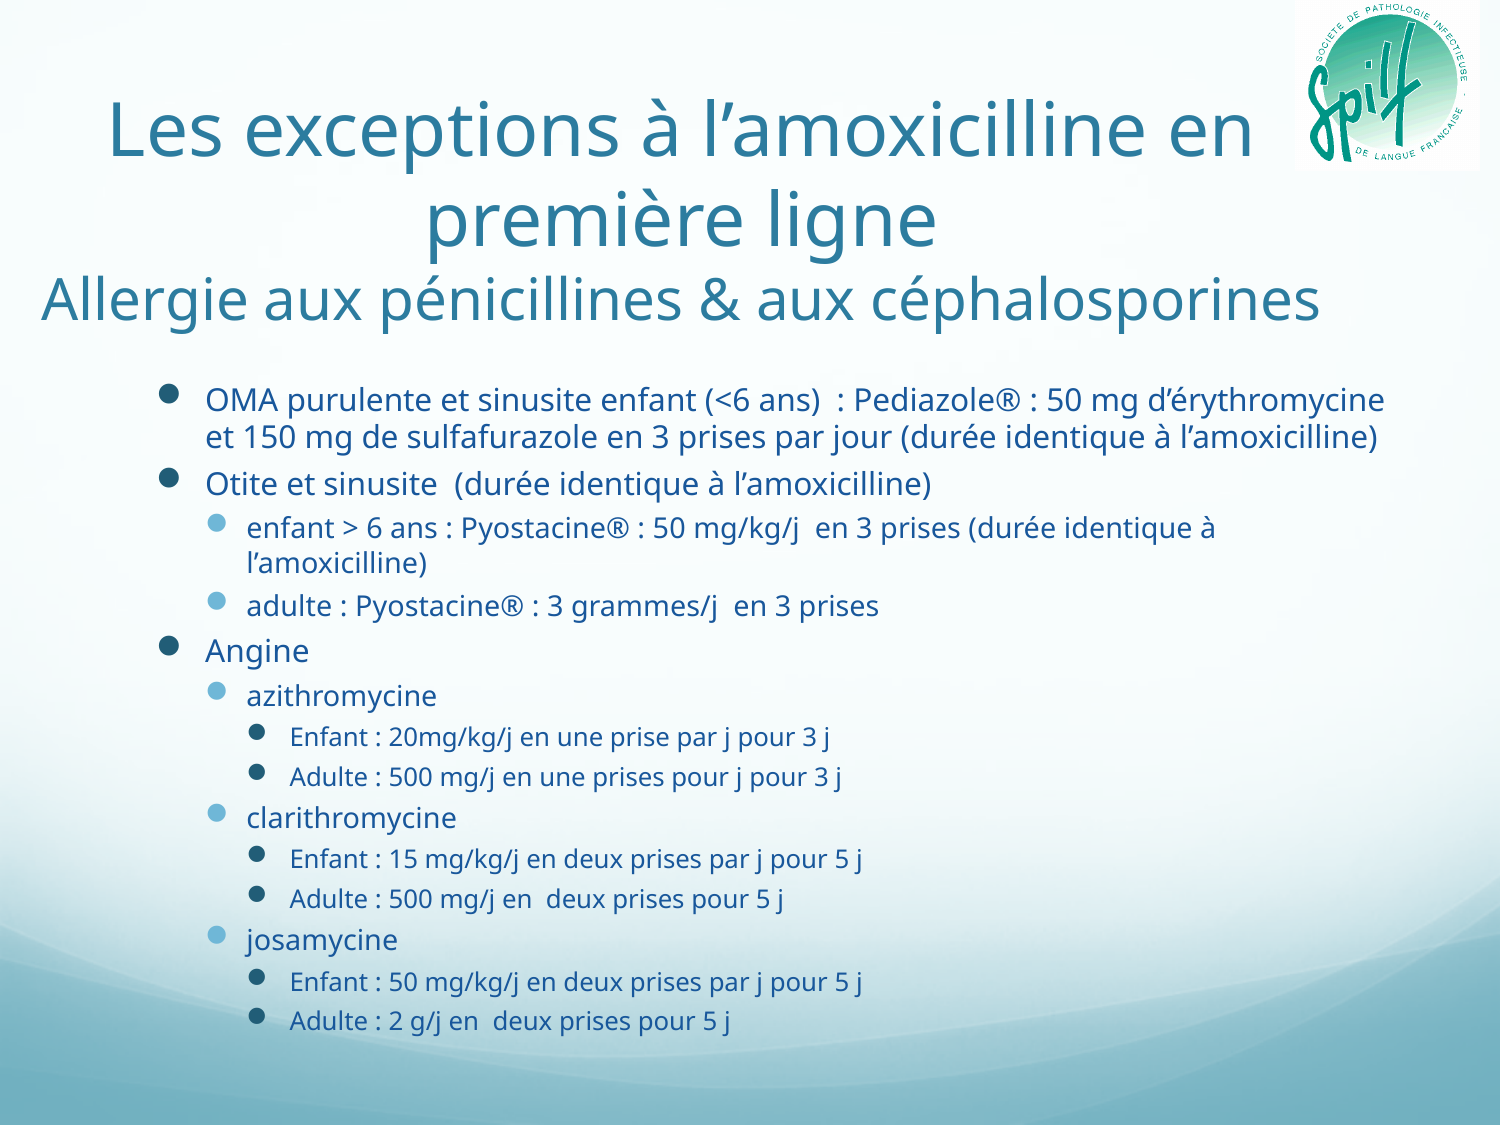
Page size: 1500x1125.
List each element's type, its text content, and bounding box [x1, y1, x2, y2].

picture [1295, 0, 1480, 171]
title Les exceptions à l’amoxicilline en première ligne Allergie aux pénicillines & aux céphalosporines [0, 120, 1424, 340]
list OMA purulente et sinusite enfant (<6 ans) : Pediazole® : 50 mg d’érythromycine et 150 mg de sulfafurazole en 3 prises par jour (durée identique à l’amoxicilline) Otite et sinusite (durée identique à l’amoxicilline) enfant > 6 ans : Pyostacine® : 50 mg/kg/j en 3 prises (durée identique à l’amoxicilline) adulte : Pyostacine® : 3 grammes/j en 3 prises Angine azithromycine Enfant : 20mg/kg/j en une prise par j pour 3 j Adulte : 500 mg/j en une prises pour j pour 3 j clarithromycine Enfant : 15 mg/kg/j en deux prises par j pour 5 j Adulte : 500 mg/j en deux prises pour 5 j josamycine Enfant : 50 mg/kg/j en deux prises par j pour 5 j Adulte : 2 g/j en deux prises pour 5 j [90, 372, 1410, 1085]
